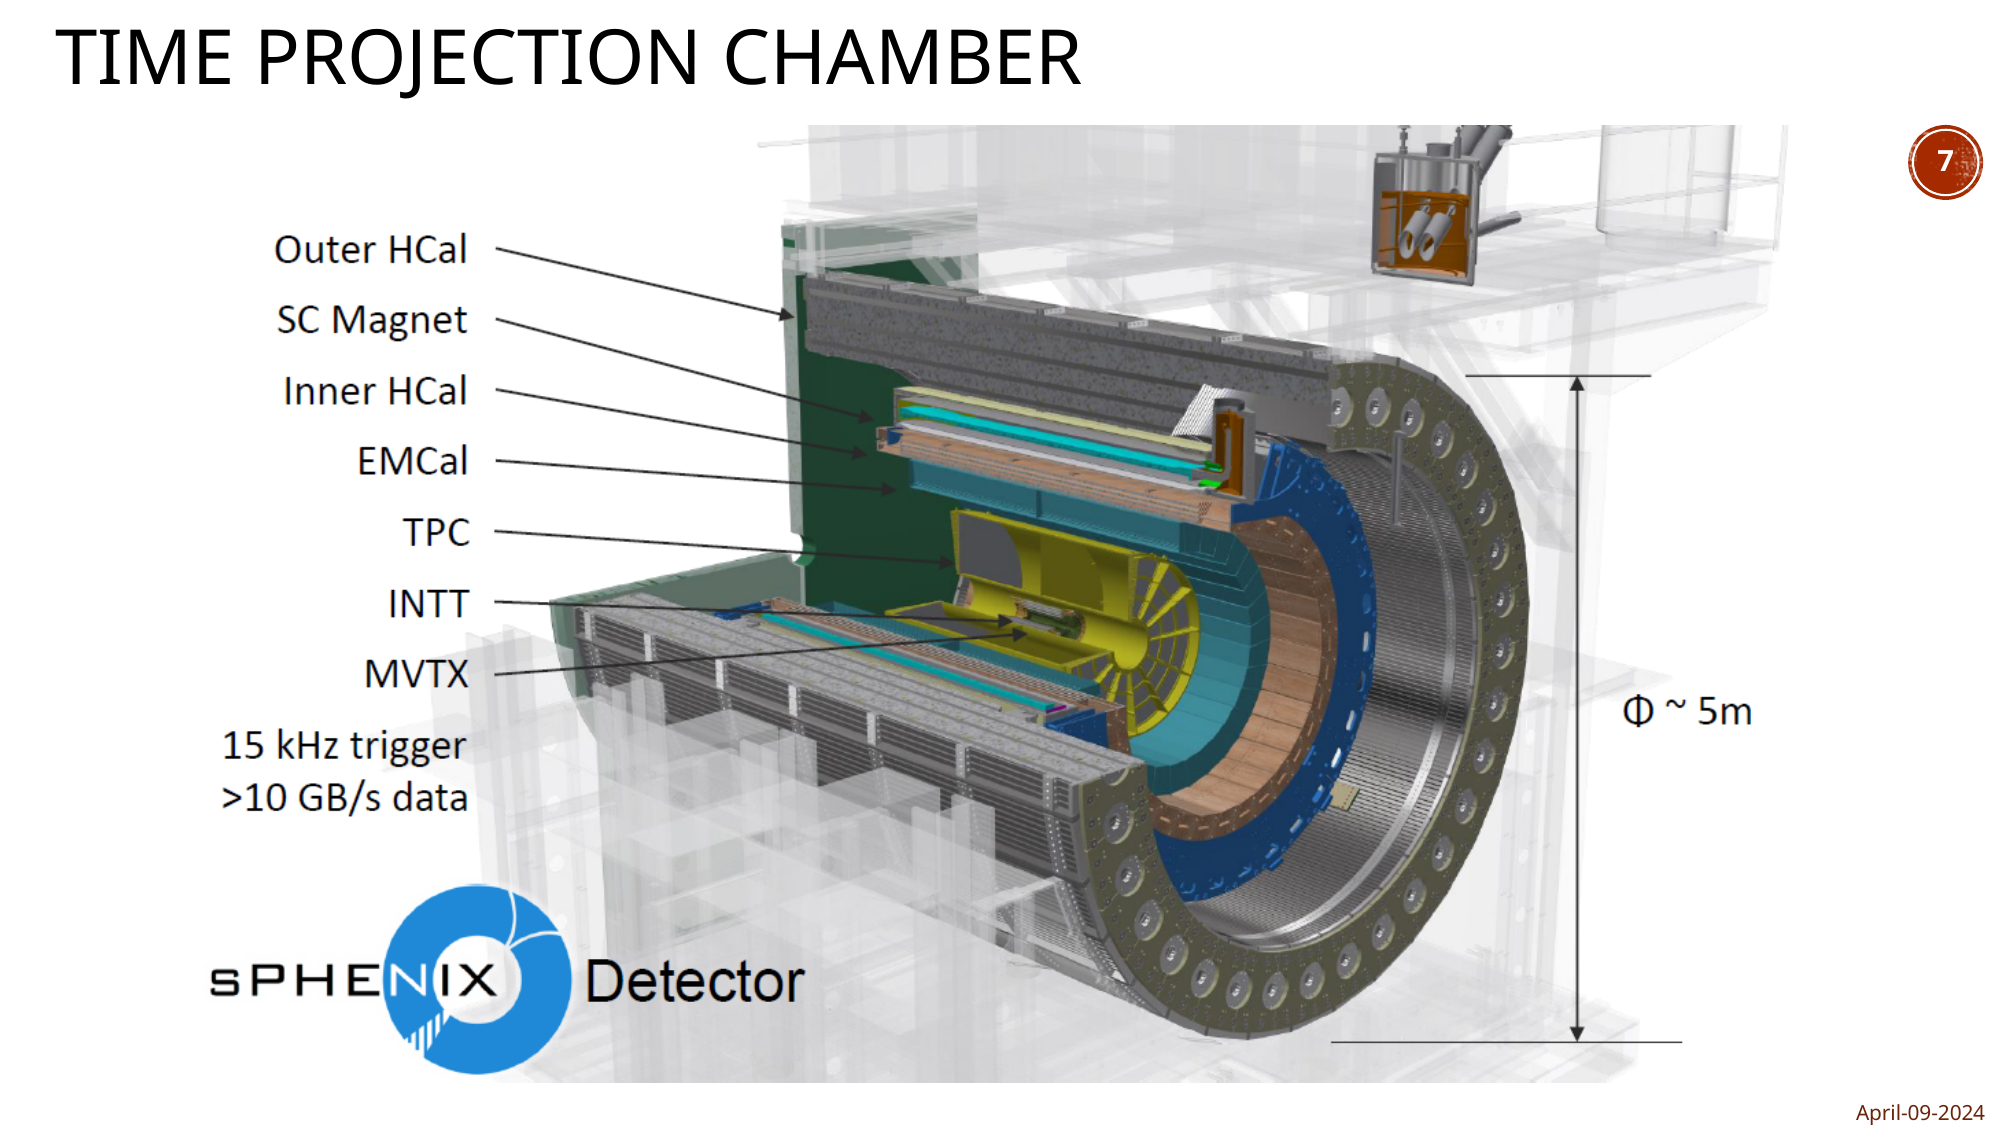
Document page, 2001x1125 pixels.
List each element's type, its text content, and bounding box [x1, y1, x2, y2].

slide_number 7 [1893, 132, 1999, 192]
slide_number April-09-2024 [1333, 1082, 2000, 1125]
picture [201, 124, 1799, 1083]
title time projection chamber [40, 10, 1964, 109]
